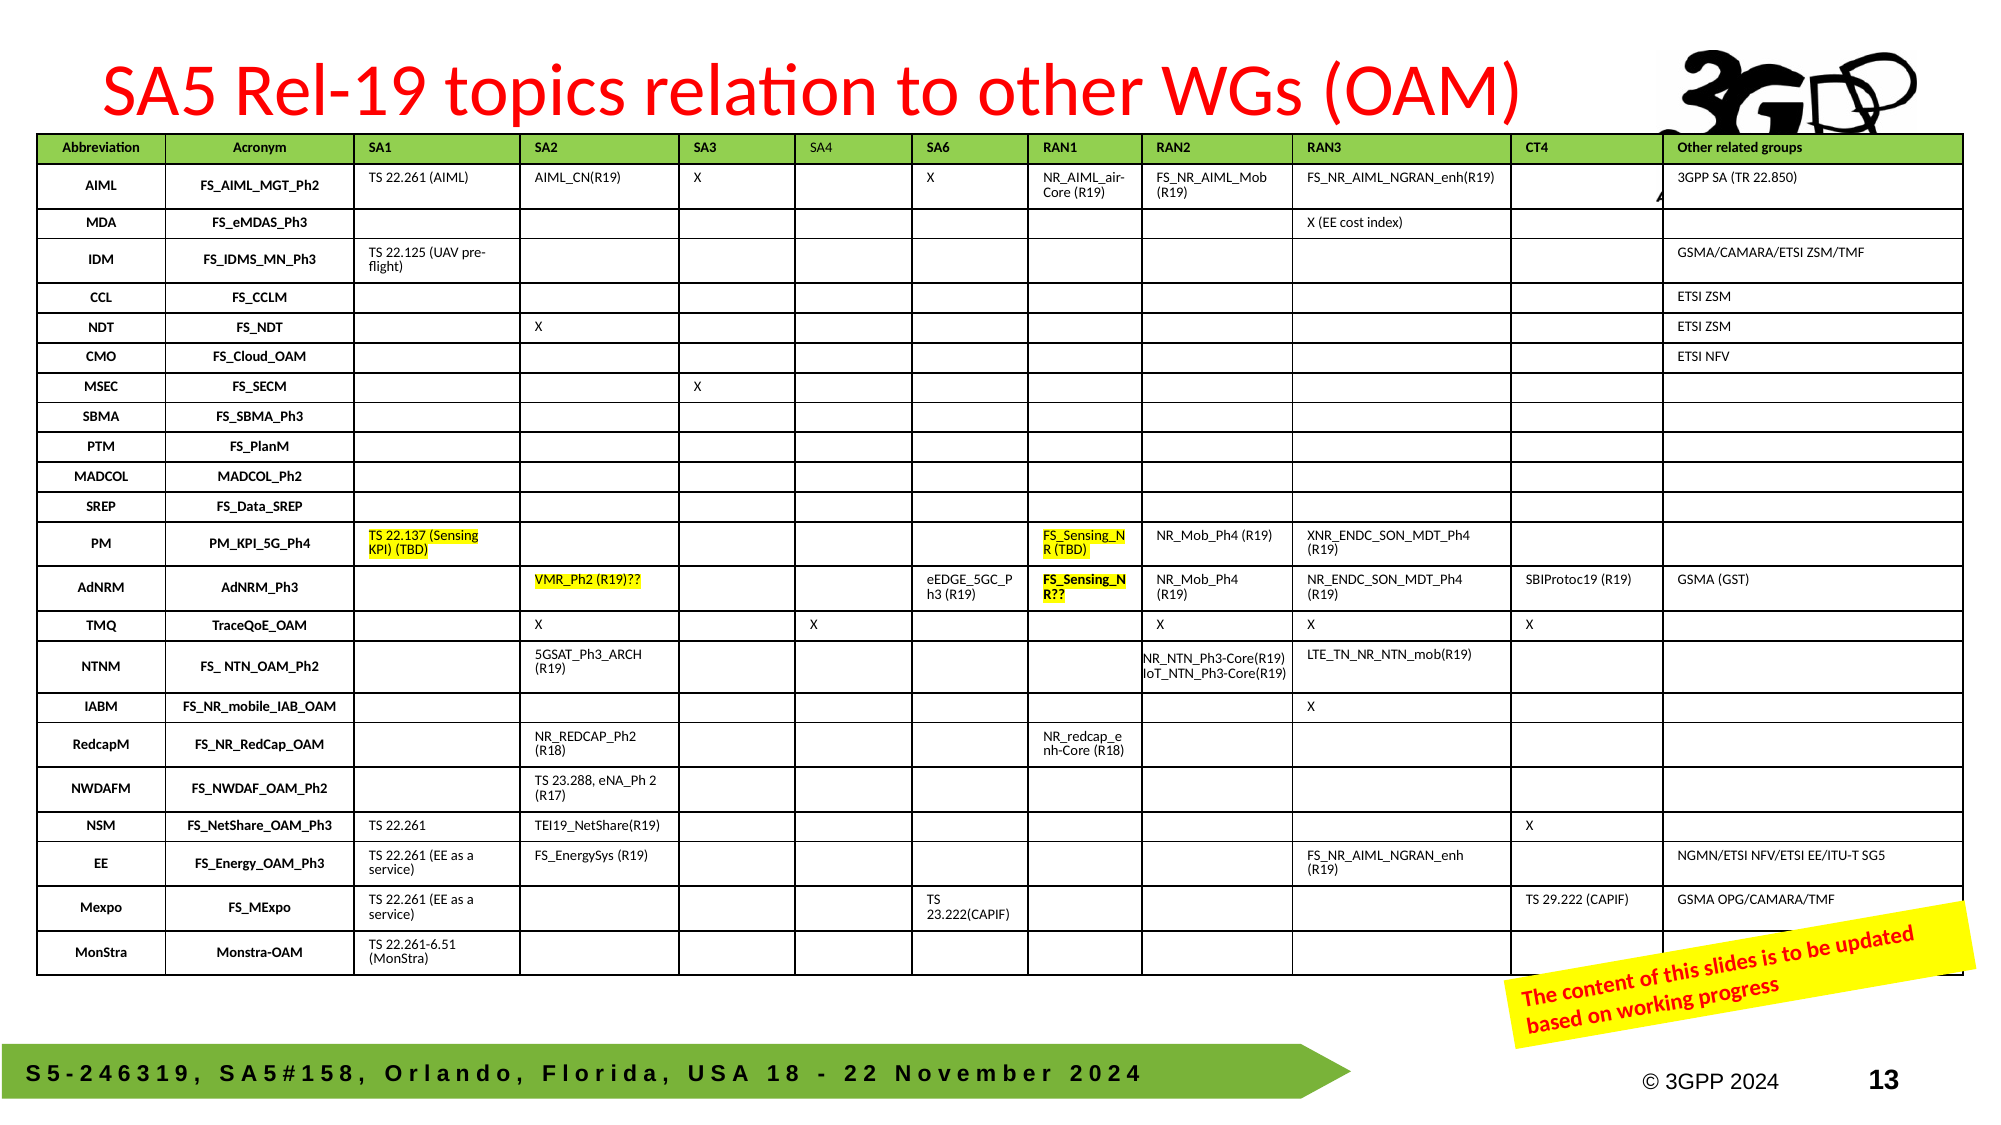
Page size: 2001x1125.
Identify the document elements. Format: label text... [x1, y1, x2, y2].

table_cell [680, 463, 794, 491]
table_cell [1143, 842, 1292, 885]
table_cell [680, 493, 794, 521]
table_cell [680, 433, 794, 461]
table_cell [355, 284, 519, 312]
table_cell FS_SBMA_Ph3 [166, 403, 353, 431]
table_cell [1029, 433, 1141, 461]
table_cell [1029, 768, 1141, 811]
table_cell [1143, 887, 1292, 930]
table_cell X [1512, 813, 1662, 841]
table_cell NR_redcap_enh-Core (R18) [1029, 723, 1141, 766]
table_cell [1029, 284, 1141, 312]
table_cell [355, 344, 519, 372]
table_cell [1512, 723, 1662, 766]
table_cell [796, 813, 911, 841]
table_cell [521, 374, 678, 402]
table_cell [1512, 165, 1662, 208]
table_cell [1664, 463, 1962, 491]
text_box The content of this slides is to be updated based on working progress [1503, 900, 1977, 1050]
table_cell [1143, 344, 1292, 372]
table_cell [1293, 433, 1510, 461]
table_cell [1293, 344, 1510, 372]
table_cell PM [38, 523, 165, 565]
table_cell [1664, 723, 1962, 766]
table_cell [680, 403, 794, 431]
table_cell [796, 463, 911, 491]
table_cell [796, 723, 911, 766]
table_cell X [796, 612, 911, 640]
table_cell [1143, 210, 1292, 238]
table_cell EE [38, 842, 165, 885]
table_cell [1664, 642, 1962, 692]
table_cell [913, 493, 1027, 521]
table_cell Monstra-OAM [166, 932, 353, 974]
table_cell [680, 344, 794, 372]
table_cell [355, 694, 519, 722]
table_cell CMO [38, 344, 165, 372]
table_cell FS_NR_AIML_Mob (R19) [1143, 165, 1292, 208]
table_cell FS_eMDAS_Ph3 [166, 210, 353, 238]
table_cell [1293, 493, 1510, 521]
table_cell [1293, 314, 1510, 342]
table_cell 5GSAT_Ph3_ARCH (R19) [521, 642, 678, 692]
table_cell [796, 523, 911, 565]
table_cell [1512, 433, 1662, 461]
table_cell [1143, 932, 1292, 974]
table_cell [1029, 887, 1141, 930]
table_cell TS 29.222 (CAPIF) [1512, 887, 1662, 930]
table_cell FS_NetShare_OAM_Ph3 [166, 813, 353, 841]
table_cell [913, 813, 1027, 841]
table_cell [680, 813, 794, 841]
table_cell [521, 694, 678, 722]
table_cell [1512, 842, 1662, 885]
table_cell [1293, 932, 1510, 974]
table_header SA3 [680, 135, 794, 163]
table_cell [521, 239, 678, 282]
table_cell NR_ENDC_SON_MDT_Ph4 (R19) [1293, 567, 1510, 610]
table_cell [680, 239, 794, 282]
table_cell [796, 403, 911, 431]
table_cell [913, 694, 1027, 722]
table_header SA4 [796, 135, 911, 163]
table_cell [355, 433, 519, 461]
table_header RAN3 [1293, 135, 1510, 163]
table_cell [1029, 239, 1141, 282]
table_cell [1143, 374, 1292, 402]
table_cell [1664, 433, 1962, 461]
table_cell FS_CCLM [166, 284, 353, 312]
table_cell [1293, 403, 1510, 431]
table_cell [1029, 493, 1141, 521]
table_cell [680, 768, 794, 811]
table_cell [1664, 493, 1962, 521]
table_cell [1512, 284, 1662, 312]
table_cell [796, 165, 911, 208]
table_cell [1664, 210, 1962, 238]
table_cell NDT [38, 314, 165, 342]
table_cell AIML_CN(R19) [521, 165, 678, 208]
table_cell [355, 642, 519, 692]
table_cell [1664, 403, 1962, 431]
table_cell [913, 314, 1027, 342]
table_cell MSEC [38, 374, 165, 402]
table_header SA6 [913, 135, 1027, 163]
table_cell [1143, 239, 1292, 282]
table_cell [1664, 932, 1776, 952]
table_cell [1664, 612, 1962, 640]
text_box SA5 Rel-19 topics relation to other WGs (OAM) [87, 35, 1814, 133]
table_cell [1143, 694, 1292, 722]
table_cell [680, 642, 794, 692]
table_cell [913, 239, 1027, 282]
table_cell NWDAFM [38, 768, 165, 811]
table_cell SBIProtoc19 (R19) [1512, 567, 1662, 610]
table_cell [680, 523, 794, 565]
table_cell [1293, 284, 1510, 312]
table_cell Mexpo [38, 887, 165, 930]
table_header Abbreviation [38, 135, 165, 163]
table_cell [680, 887, 794, 930]
table_cell TS 22.261 [355, 813, 519, 841]
table_cell [1293, 463, 1510, 491]
table_cell SBMA [38, 403, 165, 431]
table_cell [521, 344, 678, 372]
table_cell FS_IDMS_MN_Ph3 [166, 239, 353, 282]
table_header SA2 [521, 135, 678, 163]
table_cell [913, 284, 1027, 312]
table_cell [796, 284, 911, 312]
table_cell [521, 284, 678, 312]
table_cell TMQ [38, 612, 165, 640]
table_cell [1512, 210, 1662, 238]
table_cell NR_AIML_air-Core (R19) [1029, 165, 1141, 208]
table_cell RedcapM [38, 723, 165, 766]
table_cell [680, 314, 794, 342]
table_cell [1512, 374, 1662, 402]
table_cell [355, 612, 519, 640]
table_cell NR_Mob_Ph4 (R19) [1143, 567, 1292, 610]
table_cell FS_MExpo [166, 887, 353, 930]
table_cell NR_REDCAP_Ph2 (R18) [521, 723, 678, 766]
table_cell [796, 642, 911, 692]
table_cell FS_Energy_OAM_Ph3 [166, 842, 353, 885]
table_cell [796, 493, 911, 521]
table_cell [1143, 433, 1292, 461]
table_cell ETSI ZSM [1664, 314, 1962, 342]
table_cell [1029, 694, 1141, 722]
table_cell [521, 210, 678, 238]
table_cell [521, 463, 678, 491]
table_cell [1512, 463, 1662, 491]
table_cell [355, 493, 519, 521]
table_cell [913, 374, 1027, 402]
table_cell [796, 887, 911, 930]
table_cell FS_NR_AIML_NGRAN_enh(R19) [1293, 165, 1510, 208]
table_cell [355, 723, 519, 766]
table_cell FS_NDT [166, 314, 353, 342]
table_header RAN2 [1143, 135, 1292, 163]
table_cell FS_PlanM [166, 433, 353, 461]
table_cell IABM [38, 694, 165, 722]
table_cell X [1293, 694, 1510, 722]
table_cell NR_Mob_Ph4 (R19) [1143, 523, 1292, 565]
table_cell [796, 842, 911, 885]
table_cell [1029, 842, 1141, 885]
table_cell [1664, 523, 1962, 565]
table_cell [521, 887, 678, 930]
table_cell [1512, 239, 1662, 282]
table_cell X [521, 314, 678, 342]
table_cell [521, 403, 678, 431]
table_cell FS_NR_RedCap_OAM [166, 723, 353, 766]
table_cell TS 22.125 (UAV pre-flight) [355, 239, 519, 282]
table_cell [1293, 239, 1510, 282]
table_cell TraceQoE_OAM [166, 612, 353, 640]
table_cell XNR_ENDC_SON_MDT_Ph4 (R19) [1293, 523, 1510, 565]
table_cell [1512, 932, 1662, 974]
table_cell [1029, 403, 1141, 431]
table_cell FS_Cloud_OAM [166, 344, 353, 372]
table_cell [913, 523, 1027, 565]
table_cell [1029, 612, 1141, 640]
table_cell [796, 210, 911, 238]
table_cell IDM [38, 239, 165, 282]
table_cell [680, 842, 794, 885]
table_cell [1029, 813, 1141, 841]
table_cell [1029, 463, 1141, 491]
table_cell [1664, 374, 1962, 402]
table_cell X [680, 374, 794, 402]
table_cell [521, 523, 678, 565]
picture [1814, 50, 1917, 133]
table_cell FS_ NTN_OAM_Ph2 [166, 642, 353, 692]
table_cell [1512, 694, 1662, 722]
table_cell [913, 642, 1027, 692]
table_cell [355, 463, 519, 491]
table_header RAN1 [1029, 135, 1141, 163]
table_cell PM_KPI_5G_Ph4 [166, 523, 353, 565]
table_cell [1029, 344, 1141, 372]
table_cell [1293, 813, 1510, 841]
table_cell [913, 932, 1027, 974]
table_cell [796, 374, 911, 402]
table_cell [355, 314, 519, 342]
table_cell FS_EnergySys (R19) [521, 842, 678, 885]
table_cell [1143, 284, 1292, 312]
table_cell [1664, 694, 1962, 722]
table_cell LTE_TN_NR_NTN_mob(R19) [1293, 642, 1510, 692]
table_cell [1664, 768, 1962, 811]
table_cell [355, 374, 519, 402]
table_cell [1029, 642, 1141, 692]
table_cell VMR_Ph2 (R19)?? [521, 567, 678, 610]
table_cell [680, 694, 794, 722]
table_cell [1512, 403, 1662, 431]
table_cell [796, 932, 911, 974]
table_cell [796, 567, 911, 610]
table_cell MonStra [38, 932, 165, 974]
table_header CT4 [1512, 135, 1662, 163]
table_cell FS_SECM [166, 374, 353, 402]
table_cell [796, 344, 911, 372]
table_cell [796, 314, 911, 342]
table_cell eEDGE_5GC_Ph3 (R19) [913, 567, 1027, 610]
table_cell X (EE cost index) [1293, 210, 1510, 238]
table_cell FS_Data_SREP [166, 493, 353, 521]
table_cell [1029, 314, 1141, 342]
table_cell NGMN/ETSI NFV/ETSI EE/ITU-T SG5 [1664, 842, 1962, 885]
table_cell GSMA OPG/CAMARA/TMF [1664, 887, 1962, 930]
table_cell [913, 344, 1027, 372]
table_cell PTM [38, 433, 165, 461]
table_cell NTNM [38, 642, 165, 692]
table_cell FS_NR_AIML_NGRAN_enh (R19) [1293, 842, 1510, 885]
table_cell [1512, 344, 1662, 372]
table_cell [1293, 374, 1510, 402]
table_cell GSMA (GST) [1664, 567, 1962, 610]
table_cell FS_Sensing_NR?? [1029, 567, 1141, 610]
table_cell TS 22.261 (EE as a service) [355, 887, 519, 930]
table_cell X [1143, 612, 1292, 640]
table_cell [1293, 723, 1510, 766]
table_cell [355, 403, 519, 431]
table_cell MADCOL [38, 463, 165, 491]
table_cell SREP [38, 493, 165, 521]
table_cell [521, 433, 678, 461]
table_header Acronym [166, 135, 353, 163]
table_header SA1 [355, 135, 519, 163]
table_cell FS_NR_mobile_IAB_OAM [166, 694, 353, 722]
table_cell X [680, 165, 794, 208]
table_cell [355, 210, 519, 238]
table_cell [913, 210, 1027, 238]
table_cell [1664, 813, 1962, 841]
table_cell [913, 768, 1027, 811]
table_cell [355, 768, 519, 811]
table_cell TS 22.261 (AIML) [355, 165, 519, 208]
table_header Other related groups [1664, 135, 1962, 163]
table_cell [521, 932, 678, 974]
table_cell [796, 768, 911, 811]
table_cell [1512, 768, 1662, 811]
table_cell NR_NTN_Ph3-Core(R19) IoT_NTN_Ph3-Core(R19) [1143, 642, 1292, 692]
table_cell [680, 567, 794, 610]
table_cell [913, 433, 1027, 461]
table_cell [913, 463, 1027, 491]
table_cell X [1293, 612, 1510, 640]
table_cell [1143, 723, 1292, 766]
table_cell [680, 284, 794, 312]
table_cell [680, 932, 794, 974]
table_cell TS 22.261 (EE as a service) [355, 842, 519, 885]
table_cell [1512, 642, 1662, 692]
table_cell [1293, 887, 1510, 930]
table_cell MADCOL_Ph2 [166, 463, 353, 491]
table_cell [1143, 813, 1292, 841]
table_cell [1143, 493, 1292, 521]
table_cell FS_AIML_MGT_Ph2 [166, 165, 353, 208]
table_cell [913, 842, 1027, 885]
table_cell X [1512, 612, 1662, 640]
table_cell [1029, 210, 1141, 238]
table_cell X [521, 612, 678, 640]
table_cell [913, 612, 1027, 640]
table_cell AIML [38, 165, 165, 208]
table_cell [796, 694, 911, 722]
table_cell X [913, 165, 1027, 208]
table_cell TEI19_NetShare(R19) [521, 813, 678, 841]
table_cell [1143, 768, 1292, 811]
table_cell ETSI ZSM [1664, 284, 1962, 312]
table_cell [680, 723, 794, 766]
table_cell [913, 403, 1027, 431]
table_cell TS 22.261-6.51 (MonStra) [355, 932, 519, 974]
table_cell [1143, 314, 1292, 342]
table_cell NSM [38, 813, 165, 841]
table_cell [1512, 493, 1662, 521]
table_cell FS_NWDAF_OAM_Ph2 [166, 768, 353, 811]
table_cell [680, 210, 794, 238]
table_cell TS 22.137 (Sensing KPI) (TBD) [355, 523, 519, 565]
table_cell [1512, 314, 1662, 342]
table_cell TS 23.288, eNA_Ph 2 (R17) [521, 768, 678, 811]
table_cell AdNRM_Ph3 [166, 567, 353, 610]
table_cell [355, 567, 519, 610]
table_cell [796, 239, 911, 282]
table_cell [1029, 932, 1141, 974]
table_cell 3GPP SA (TR 22.850) [1664, 165, 1962, 208]
table_cell TS 23.222(CAPIF) [913, 887, 1027, 930]
table_cell GSMA/CAMARA/ETSI ZSM/TMF [1664, 239, 1962, 282]
table_cell [1143, 403, 1292, 431]
table_cell [1512, 523, 1662, 565]
table_cell [1293, 768, 1510, 811]
table_cell [1143, 463, 1292, 491]
table_cell [913, 723, 1027, 766]
table_cell [1029, 374, 1141, 402]
table_cell ETSI NFV [1664, 344, 1962, 372]
table_cell [796, 433, 911, 461]
table_cell MDA [38, 210, 165, 238]
table_cell [521, 493, 678, 521]
table_cell AdNRM [38, 567, 165, 610]
table_cell CCL [38, 284, 165, 312]
table_cell [680, 612, 794, 640]
table_cell FS_Sensing_NR (TBD) [1029, 523, 1141, 565]
